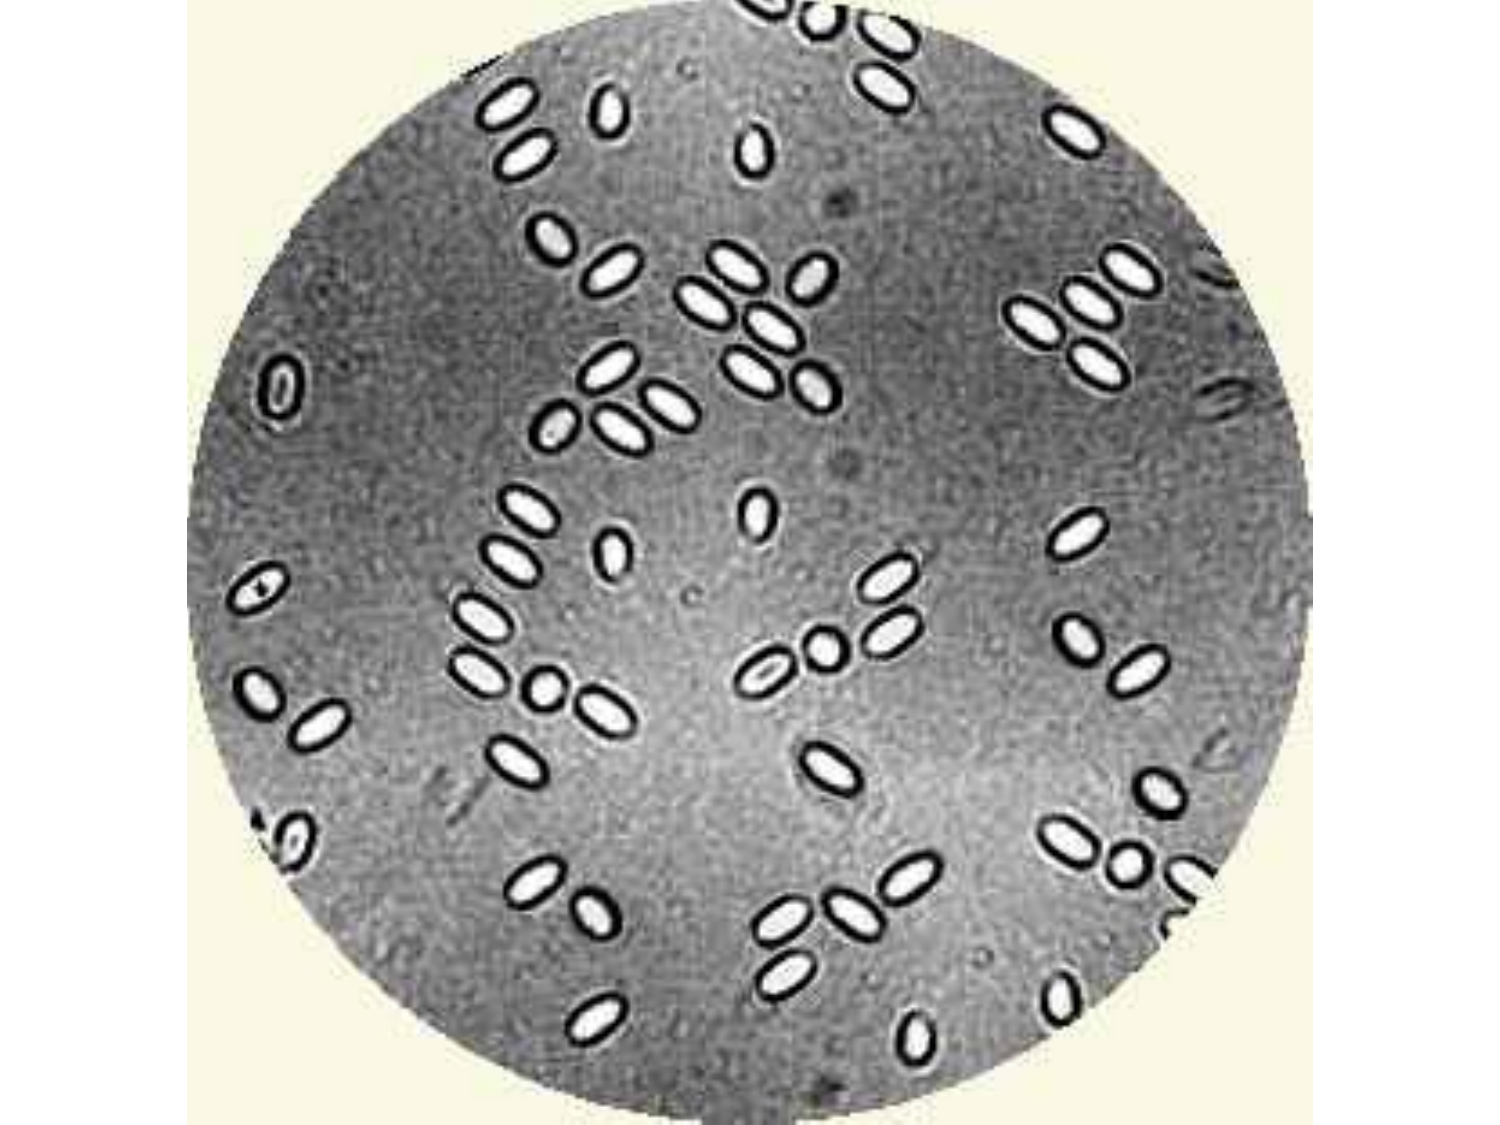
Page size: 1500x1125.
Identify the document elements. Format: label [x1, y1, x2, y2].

picture [187, 0, 1313, 1125]
